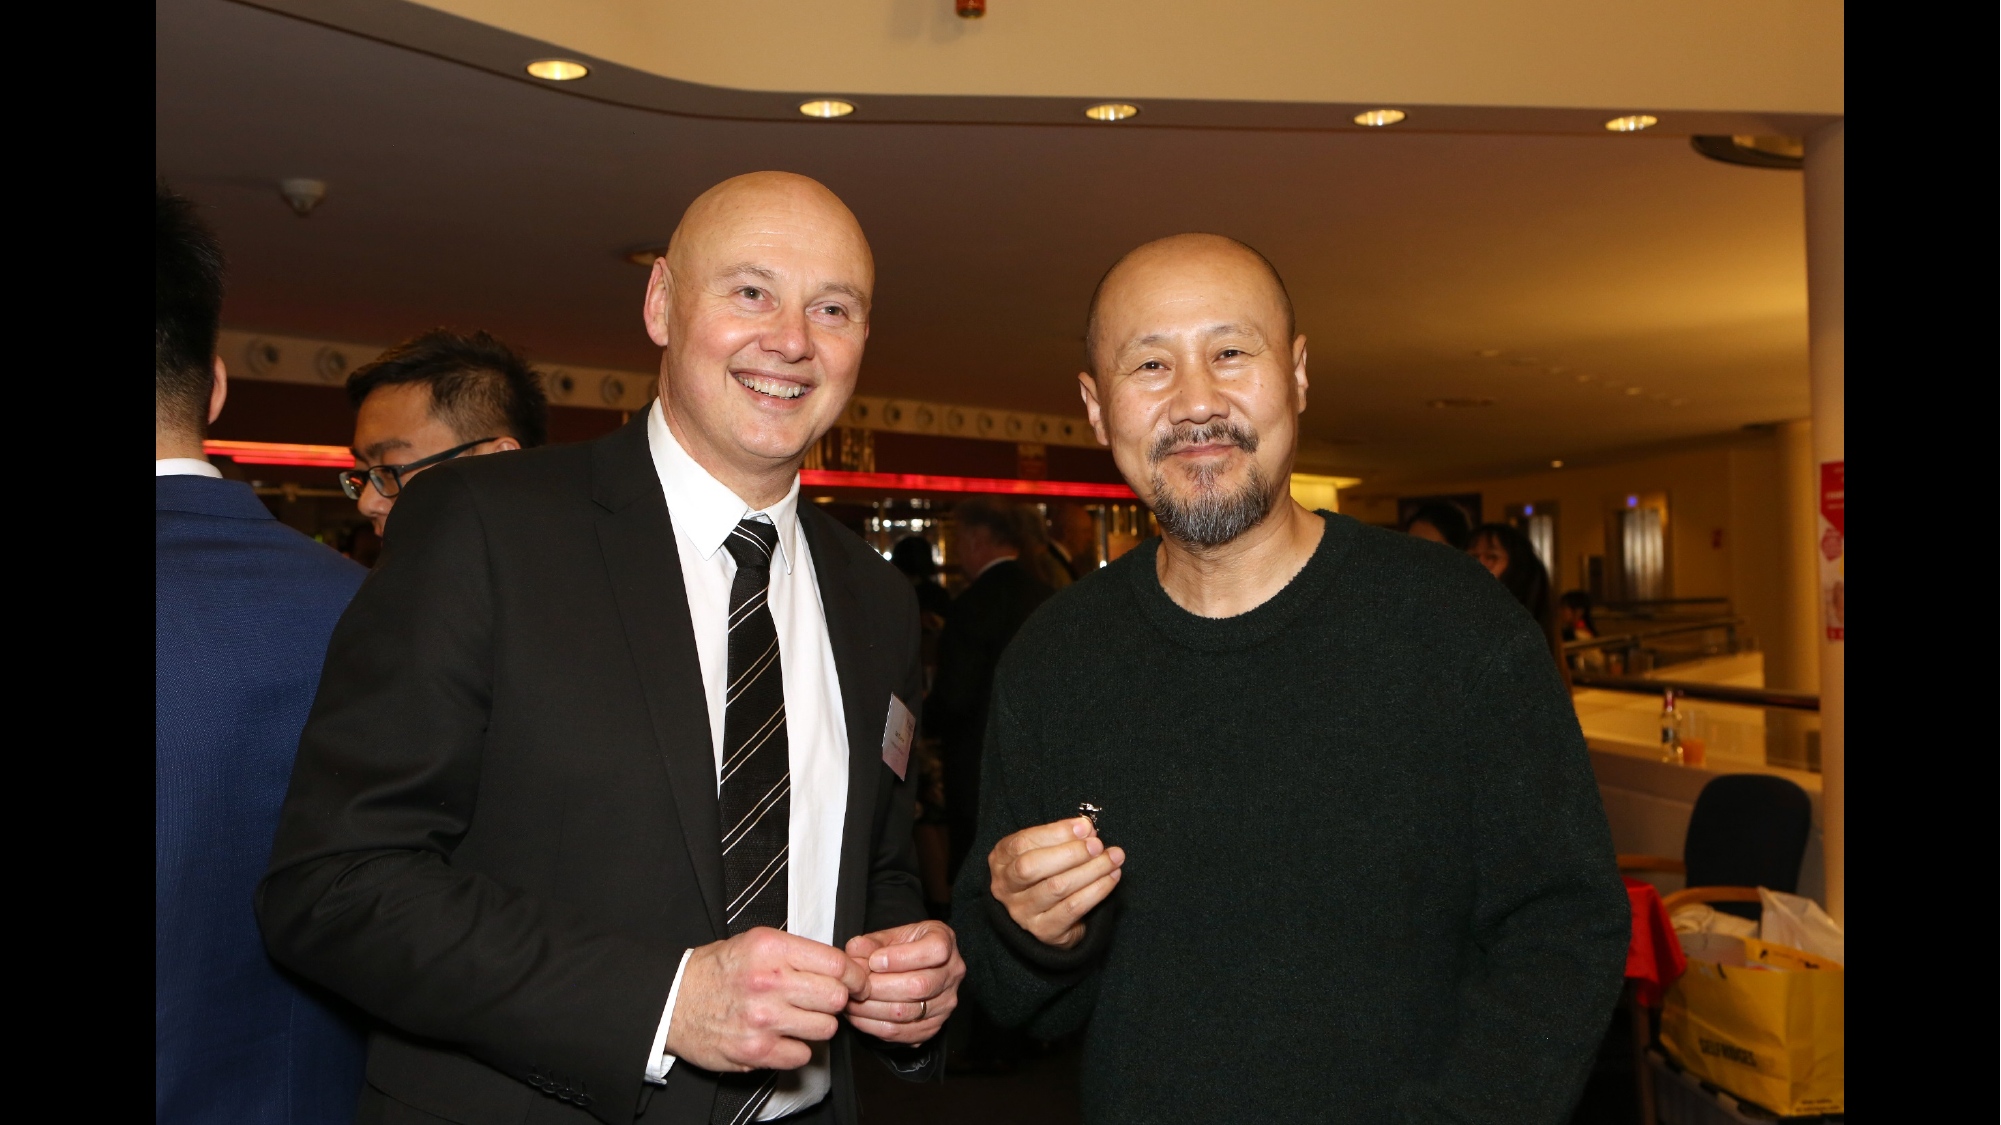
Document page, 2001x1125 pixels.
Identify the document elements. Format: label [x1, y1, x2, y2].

picture [156, 0, 1844, 1125]
